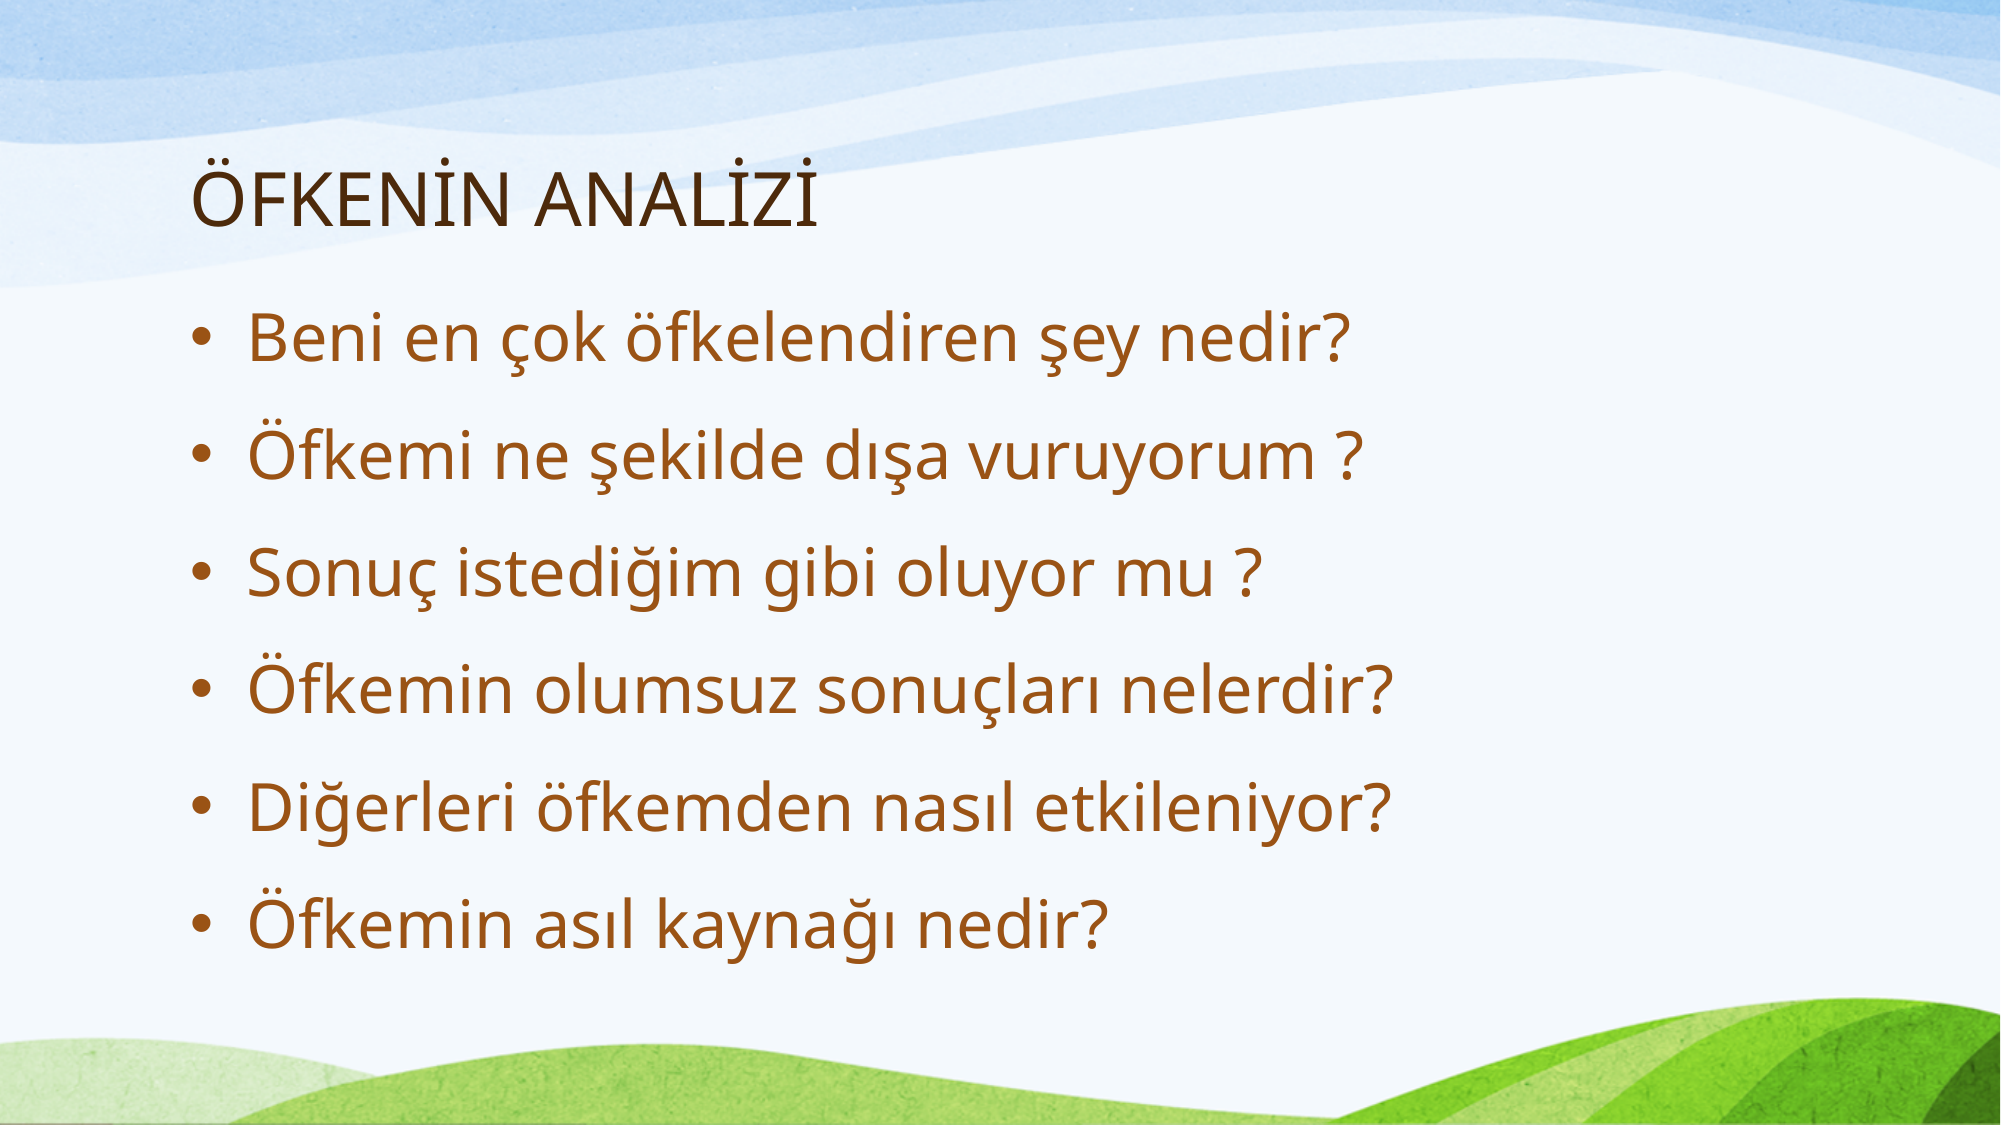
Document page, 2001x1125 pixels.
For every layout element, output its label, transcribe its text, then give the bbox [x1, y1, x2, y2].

list Beni en çok öfkelendiren şey nedir? Öfkemi ne şekilde dışa vuruyorum ? Sonuç istediğim gibi oluyor mu ? Öfkemin olumsuz sonuçları nelerdir? Diğerleri öfkemden nasıl etkileniyor? Öfkemin asıl kaynağı nedir? [174, 287, 1825, 982]
picture [0, 0, 2001, 1125]
title ÖFKENİN ANALİZİ [174, 50, 1825, 250]
